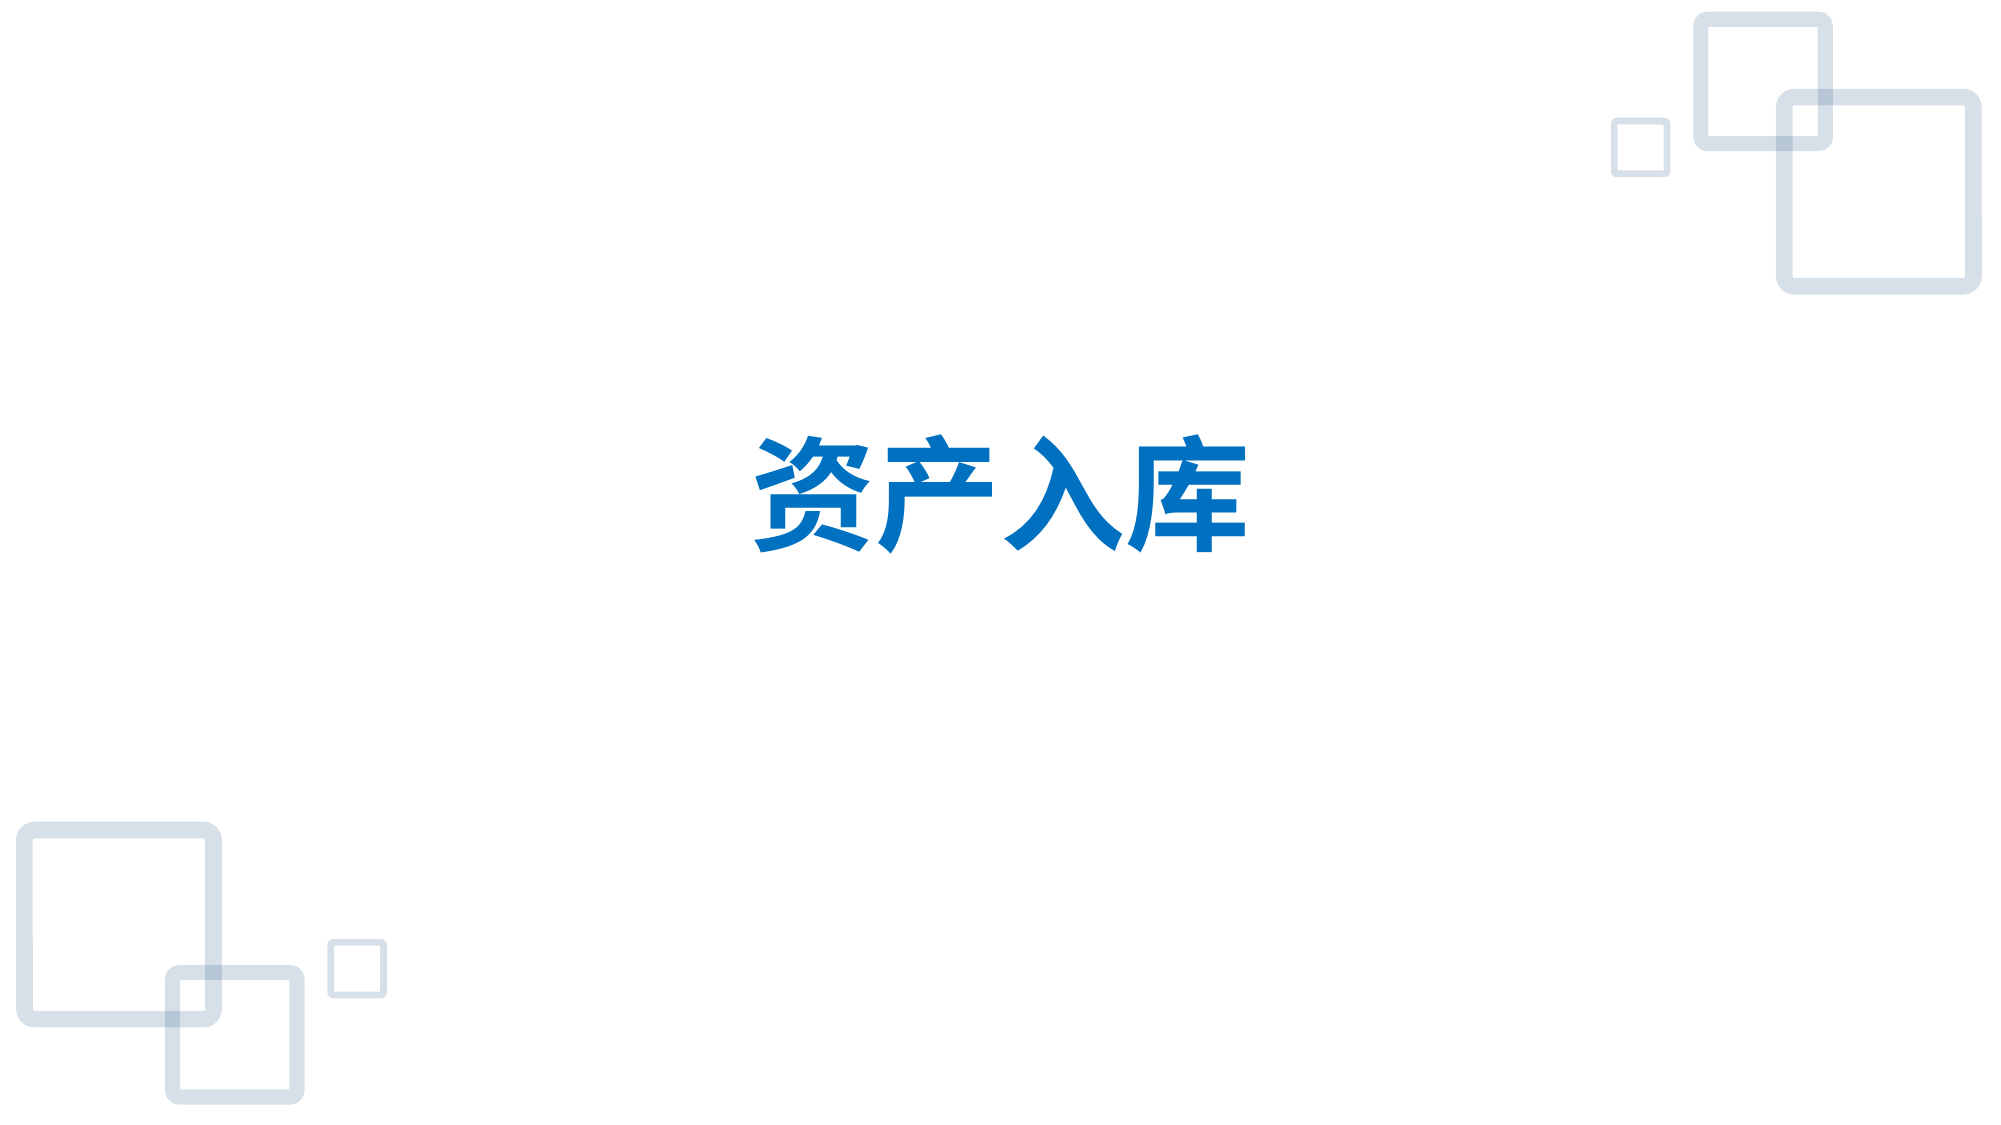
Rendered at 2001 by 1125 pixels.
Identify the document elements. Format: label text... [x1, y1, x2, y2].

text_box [1614, 19, 1974, 287]
title 资产入库 [249, 184, 1750, 576]
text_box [24, 829, 384, 1097]
